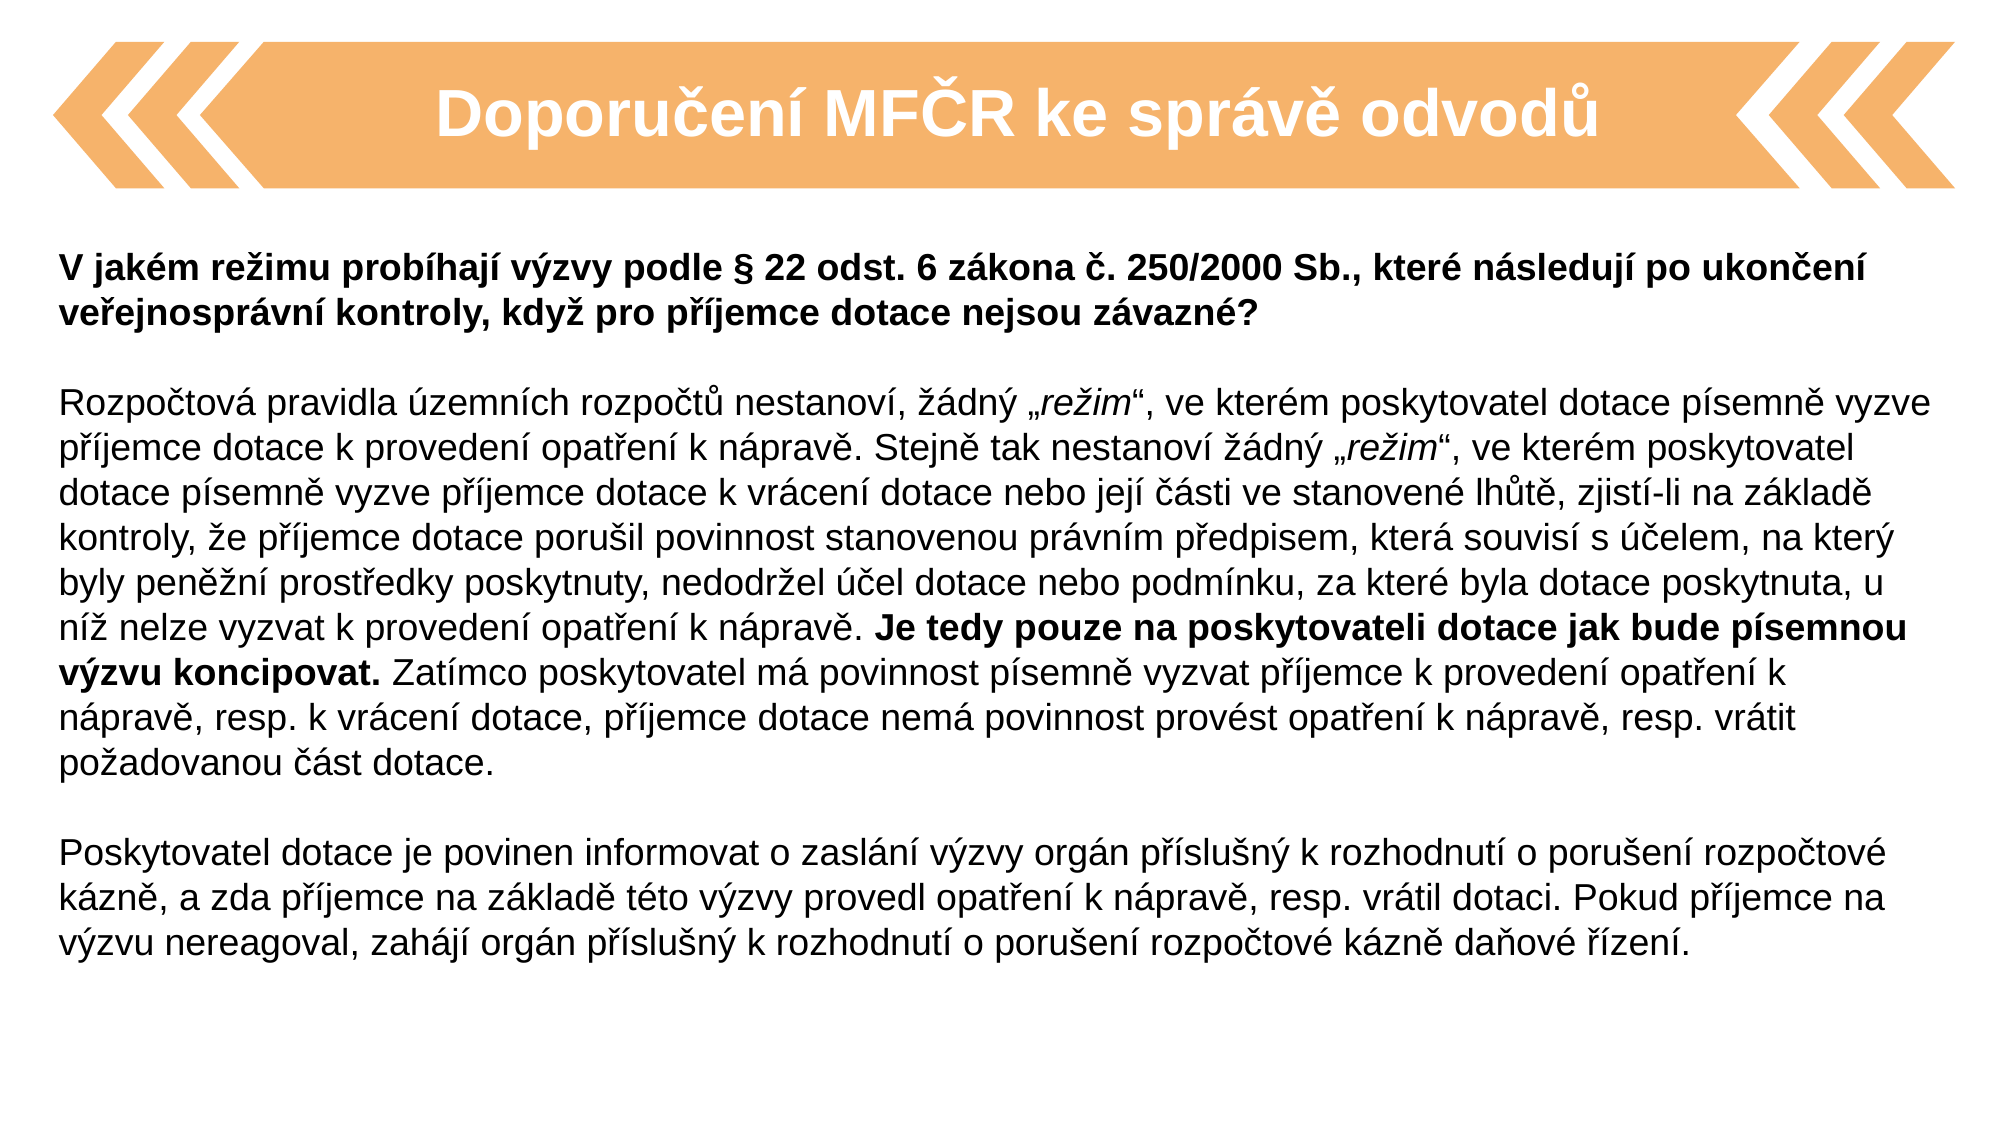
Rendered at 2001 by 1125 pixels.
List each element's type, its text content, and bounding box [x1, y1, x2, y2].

list Doporučení MFČR ke správě odvodů [69, 46, 1968, 185]
text_box V jakém režimu probíhají výzvy podle § 22 odst. 6 zákona č. 250/2000 Sb., které následují po ukončení veřejnosprávní kontroly, když pro příjemce dotace nejsou závazné? Rozpočtová pravidla územních rozpočtů nestanoví, žádný „režim“, ve kterém poskytovatel dotace písemně vyzve příjemce dotace k provedení opatření k nápravě. Stejně tak nestanoví žádný „režim“, ve kterém poskytovatel dotace písemně vyzve příjemce dotace k vrácení dotace nebo její části ve stanovené lhůtě, zjistí-li na základě kontroly, že příjemce dotace porušil povinnost stanovenou právním předpisem, která souvisí s účelem, na který byly peněžní prostředky poskytnuty, nedodržel účel dotace nebo podmínku, za které byla dotace poskytnuta, u níž nelze vyzvat k provedení opatření k nápravě. Je tedy pouze na poskytovateli dotace jak bude písemnou výzvu koncipovat. Zatímco poskytovatel má povinnost písemně vyzvat příjemce k provedení opatření k nápravě, resp. k vrácení dotace, příjemce dotace nemá povinnost provést opatření k nápravě, resp. vrátit požadovanou část dotace. Poskytovatel dotace je povinen informovat o zaslání výzvy orgán příslušný k rozhodnutí o porušení rozpočtové kázně, a zda příjemce na základě této výzvy provedl opatření k nápravě, resp. vrátil dotaci. Pokud příjemce na výzvu nereagoval, zahájí orgán příslušný k rozhodnutí o porušení rozpočtové kázně daňové řízení. [43, 235, 1952, 971]
